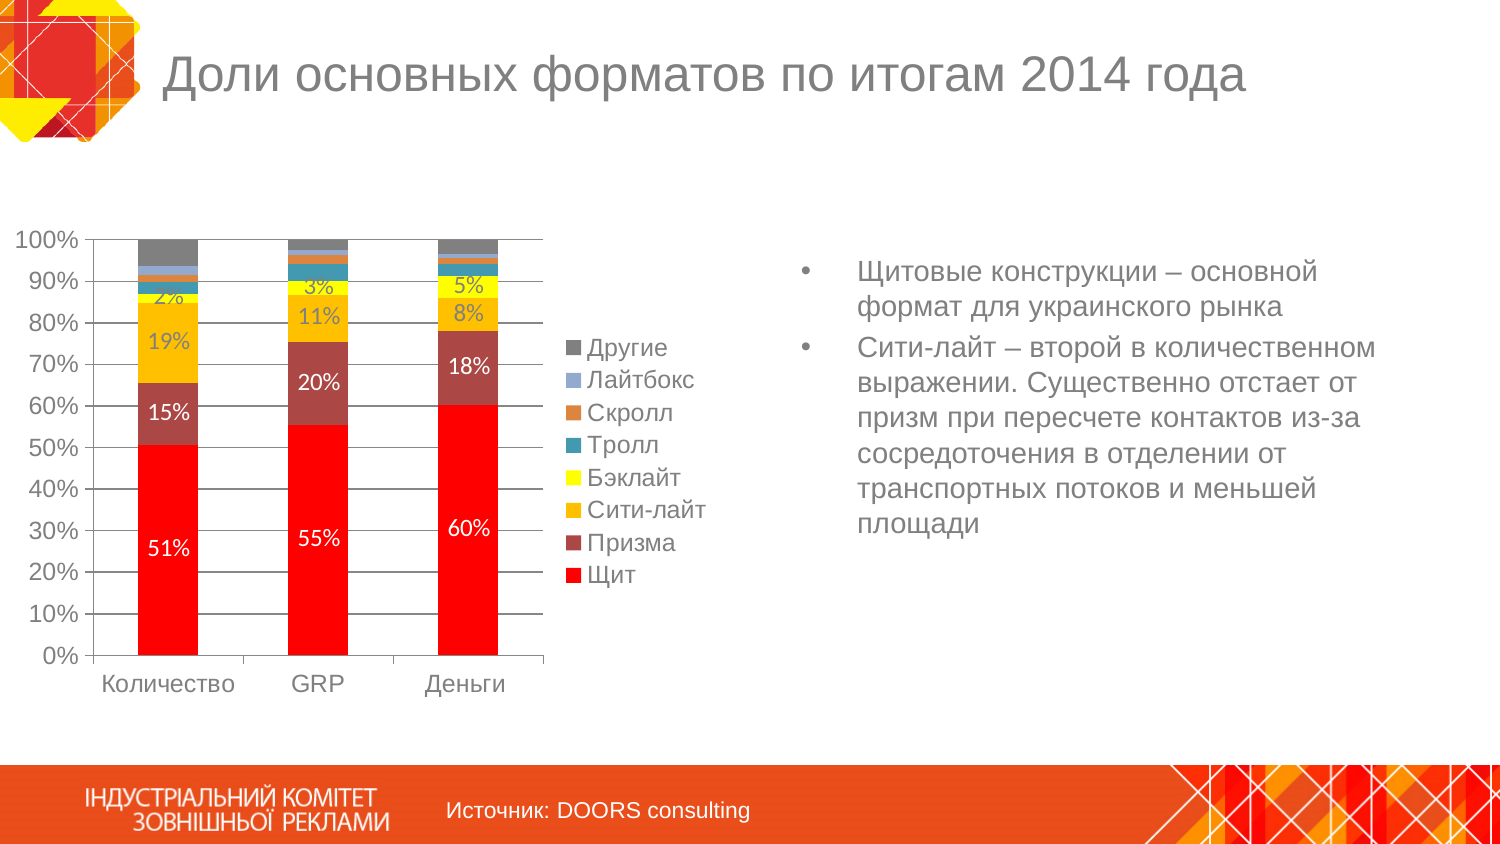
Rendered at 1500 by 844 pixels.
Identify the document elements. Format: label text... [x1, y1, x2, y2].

title Доли основных форматов по итогам 2014 года [147, 0, 1498, 142]
picture [0, 0, 147, 142]
picture [0, 765, 1500, 844]
text_box Источник: DOORS consulting [431, 788, 1097, 831]
chart [0, 216, 727, 707]
text_box Щитовые конструкции ‒ основной формат для украинского рынка Сити-лайт – второй в количественном выражении. Существенно отстает от призм при пересчете контактов из-за сосредоточения в отделении от транспортных потоков и меньшей площади [785, 245, 1433, 759]
